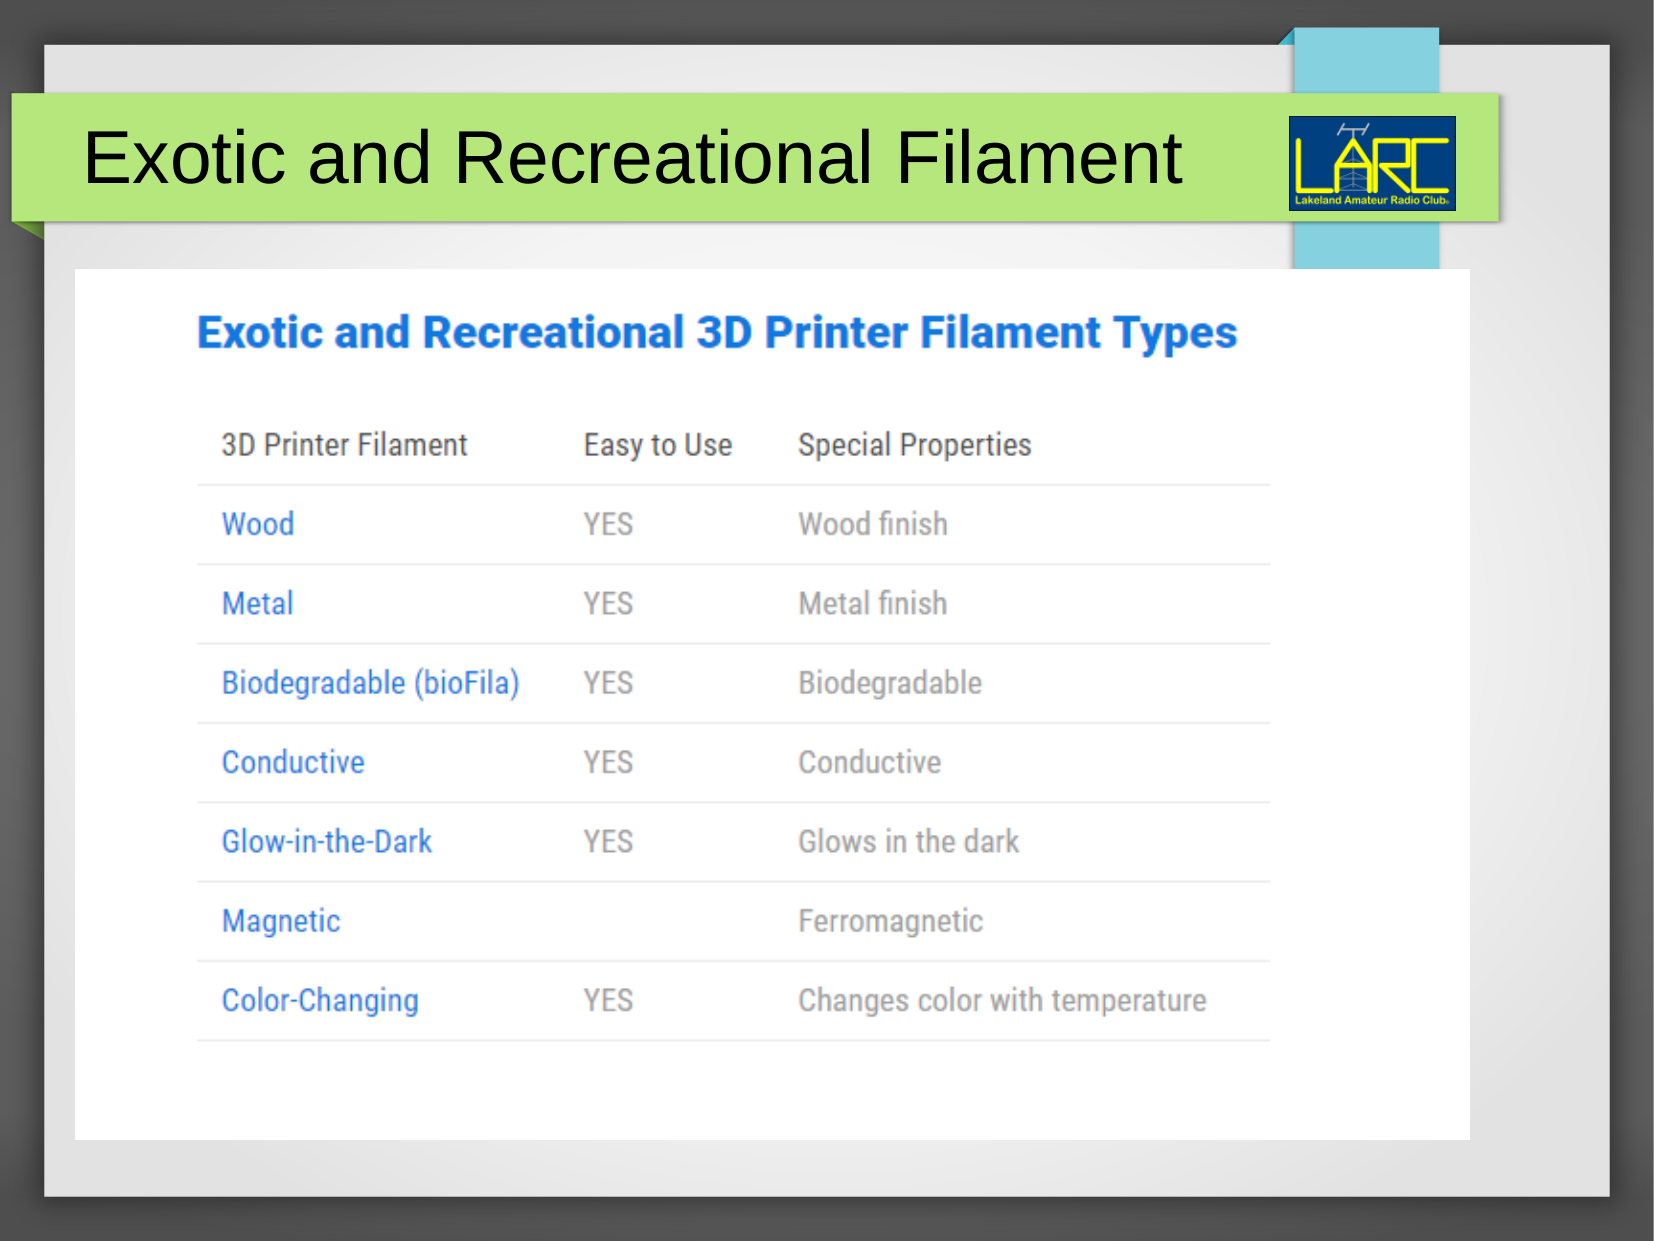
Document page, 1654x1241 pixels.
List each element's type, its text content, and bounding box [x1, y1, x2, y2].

picture [0, 0, 1654, 1241]
text_box Exotic and Recreational Filament [82, 94, 1264, 213]
